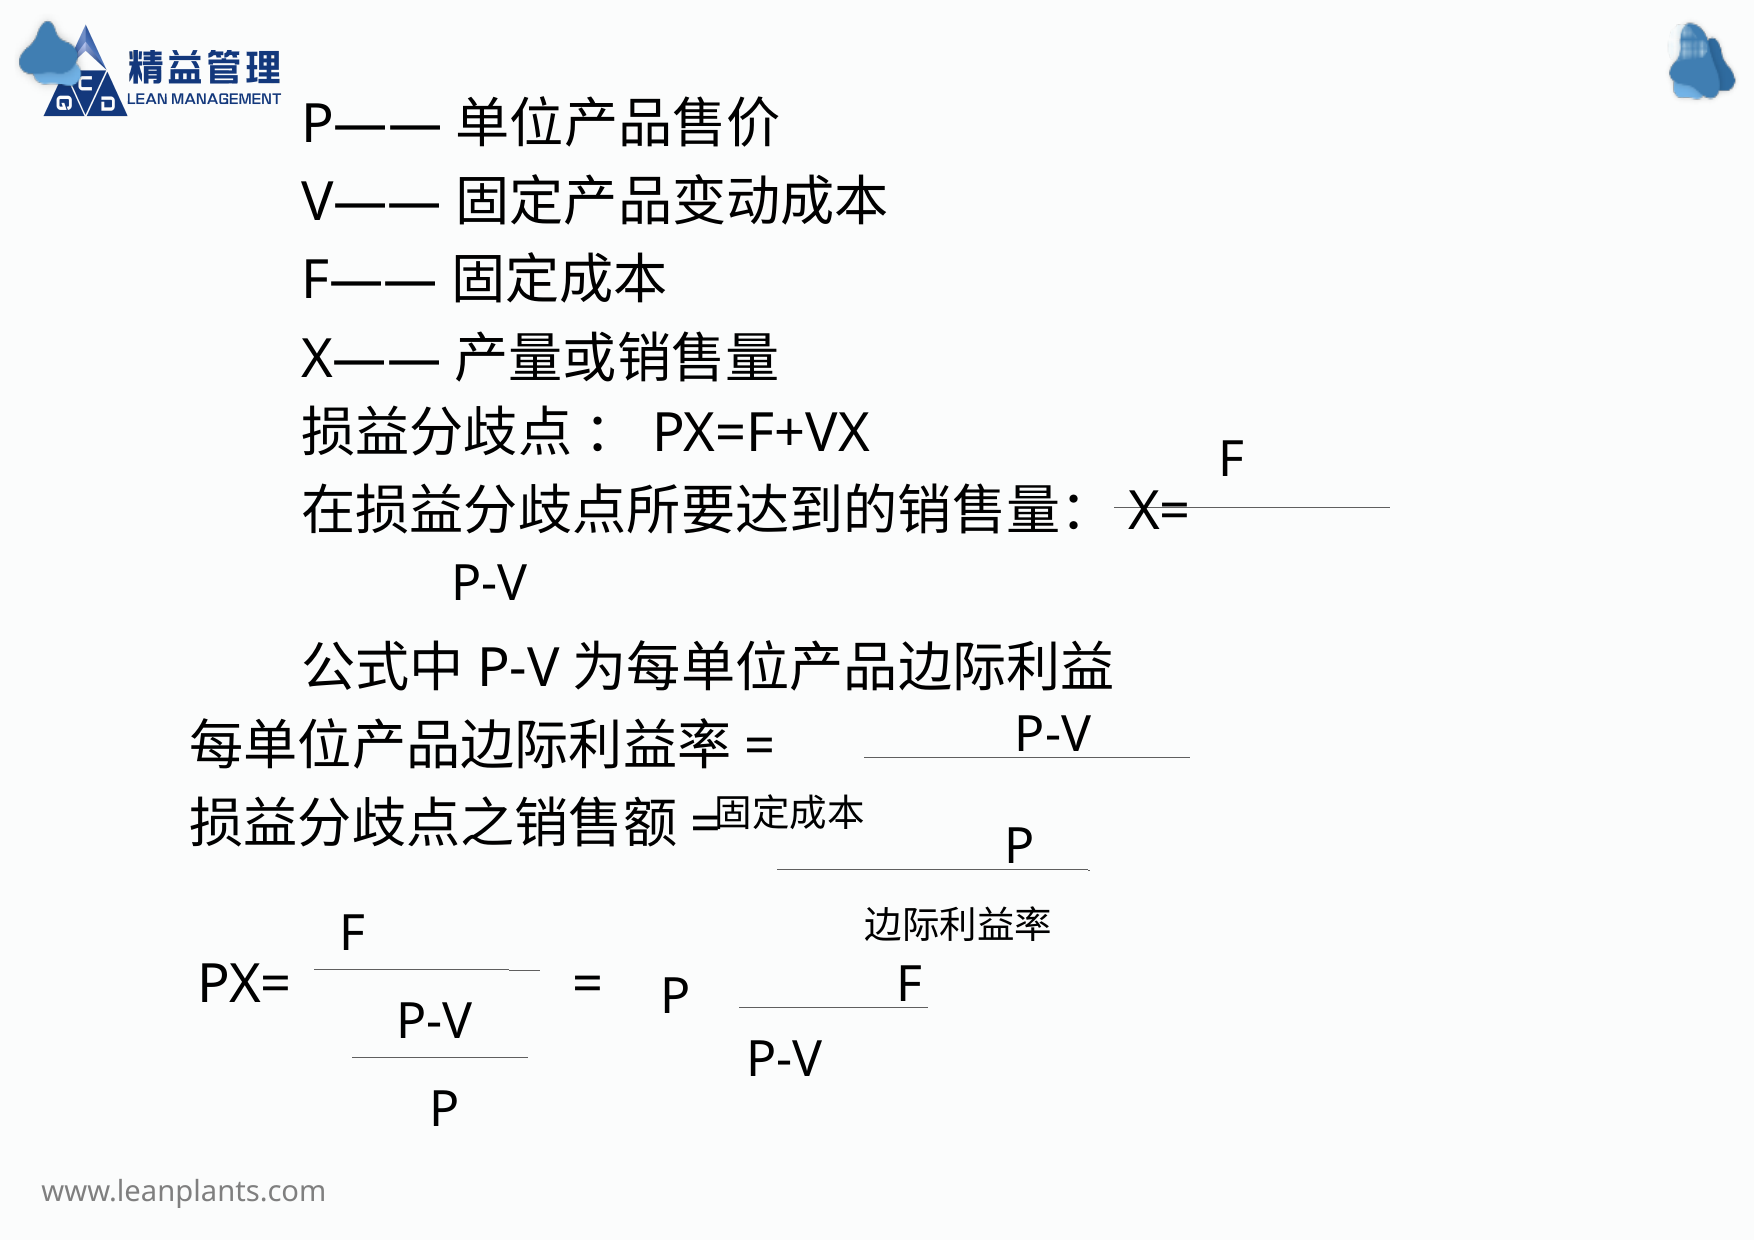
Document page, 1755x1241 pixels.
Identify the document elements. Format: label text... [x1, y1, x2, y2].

picture [1650, 0, 1755, 124]
text_box = [572, 963, 604, 1014]
text_box F [1218, 439, 1245, 487]
picture [0, 0, 313, 121]
text_box P-V 固定成本 边际利益率 [714, 714, 1092, 947]
text_box P [660, 977, 691, 1024]
text_box P [429, 1089, 460, 1137]
text_box F P-V [746, 964, 923, 1087]
text_box 每单位产品边际利益率= 损益分歧点之销售额= F [189, 721, 776, 962]
text_box P-V [396, 1002, 473, 1049]
text_box P——单位产品售价 V——固定产品变动成本 F——固定成本 X——产量或销售量 损益分歧点 ：PX=F+VX 在损益分歧点所要达到的销售量：X= P-V 公式中P-V为每单位产品边际利益 [301, 103, 1192, 697]
text_box PX= [197, 963, 293, 1014]
